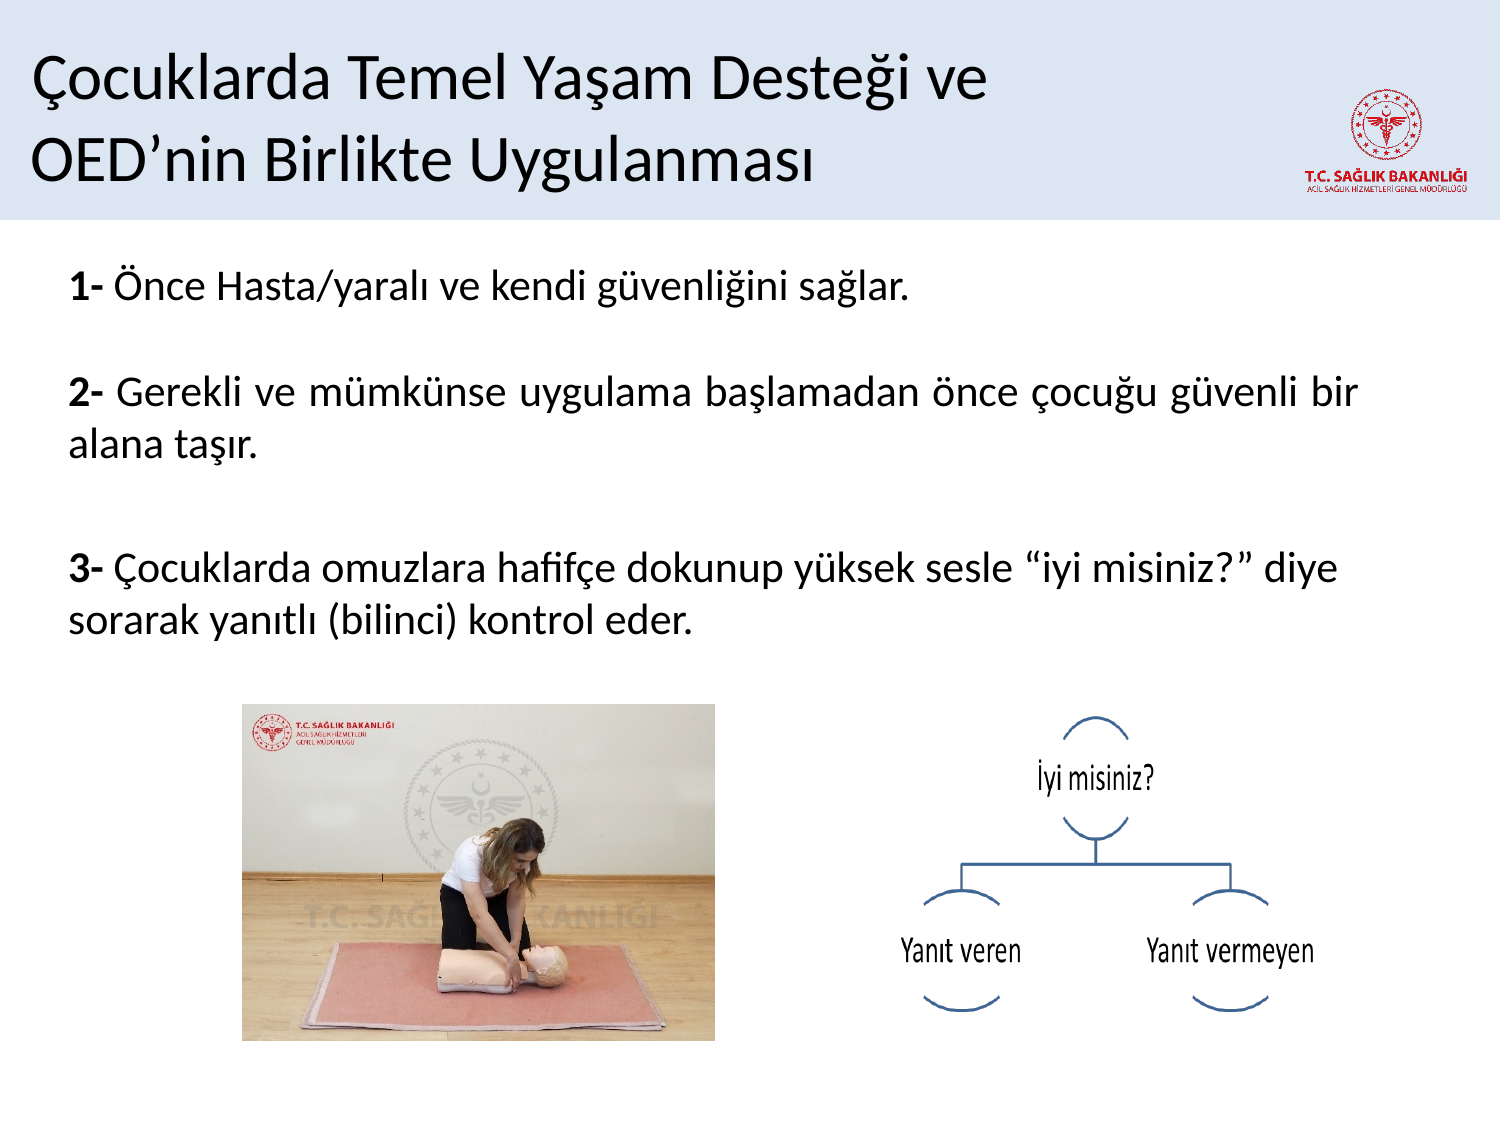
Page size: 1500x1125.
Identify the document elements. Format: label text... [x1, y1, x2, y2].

title Çocuklarda Temel Yaşam Desteği ve OED’nin Birlikte Uygulanması [0, 0, 1500, 220]
text_box 1- Önce Hasta/yaralı ve kendi güvenliğini sağlar. 2- Gerekli ve mümkünse uygulama başlamadan önce çocuğu güvenli bir alana taşır. 3- Çocuklarda omuzlara hafifçe dokunup yüksek sesle “iyi misiniz?” diye sorarak yanıtlı (bilinci) kontrol eder. [53, 220, 1376, 716]
picture [749, 715, 1441, 1012]
picture [1304, 89, 1467, 194]
picture [241, 703, 715, 1041]
